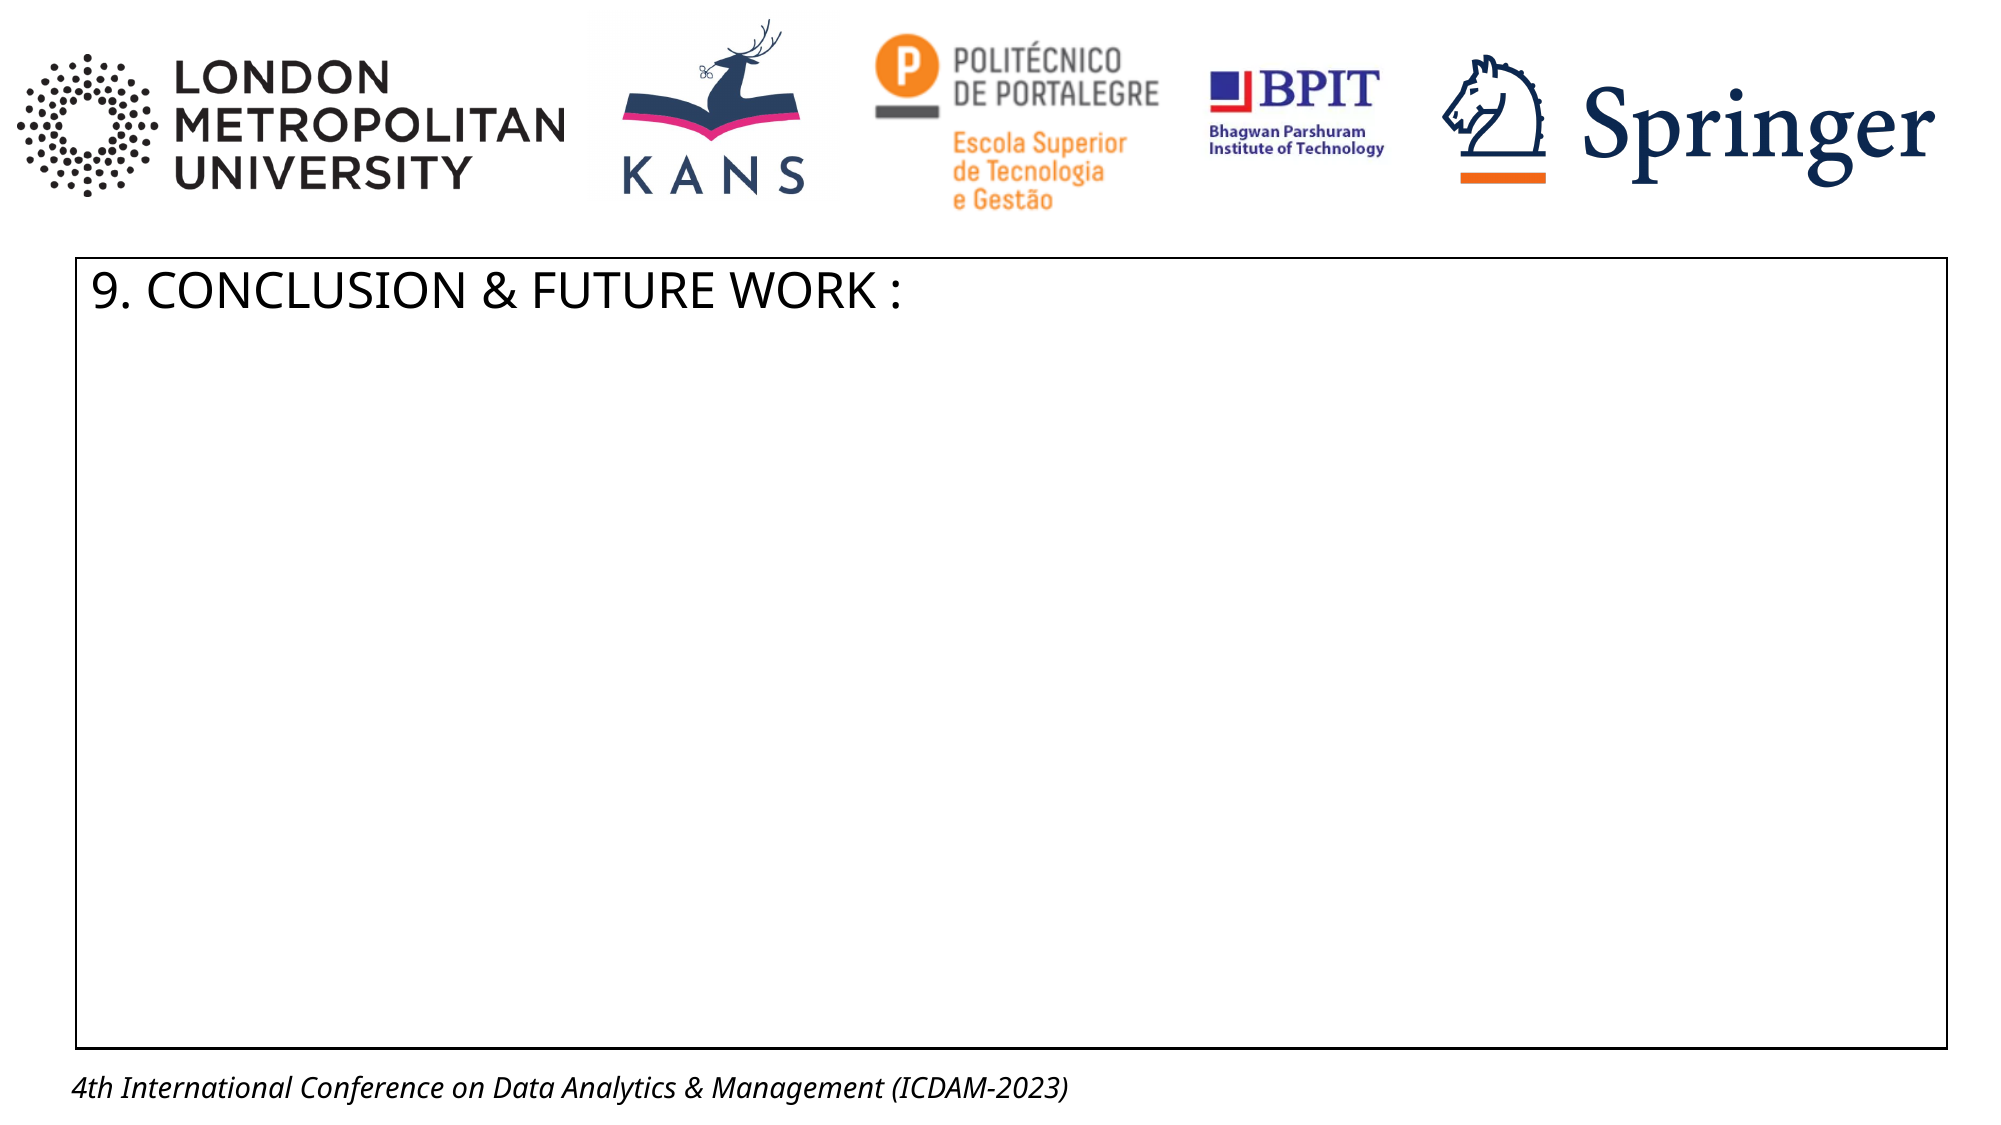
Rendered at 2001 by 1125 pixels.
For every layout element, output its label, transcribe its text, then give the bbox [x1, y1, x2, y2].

picture [862, 29, 1174, 220]
picture [1416, 45, 1961, 197]
picture [17, 54, 564, 197]
footer 4th International Conference on Data Analytics & Management (ICDAM-2023) [56, 1056, 1961, 1117]
picture [586, 10, 840, 201]
picture [1188, 12, 1400, 225]
subtitle 9. CONCLUSION & FUTURE WORK : [75, 257, 1948, 1050]
